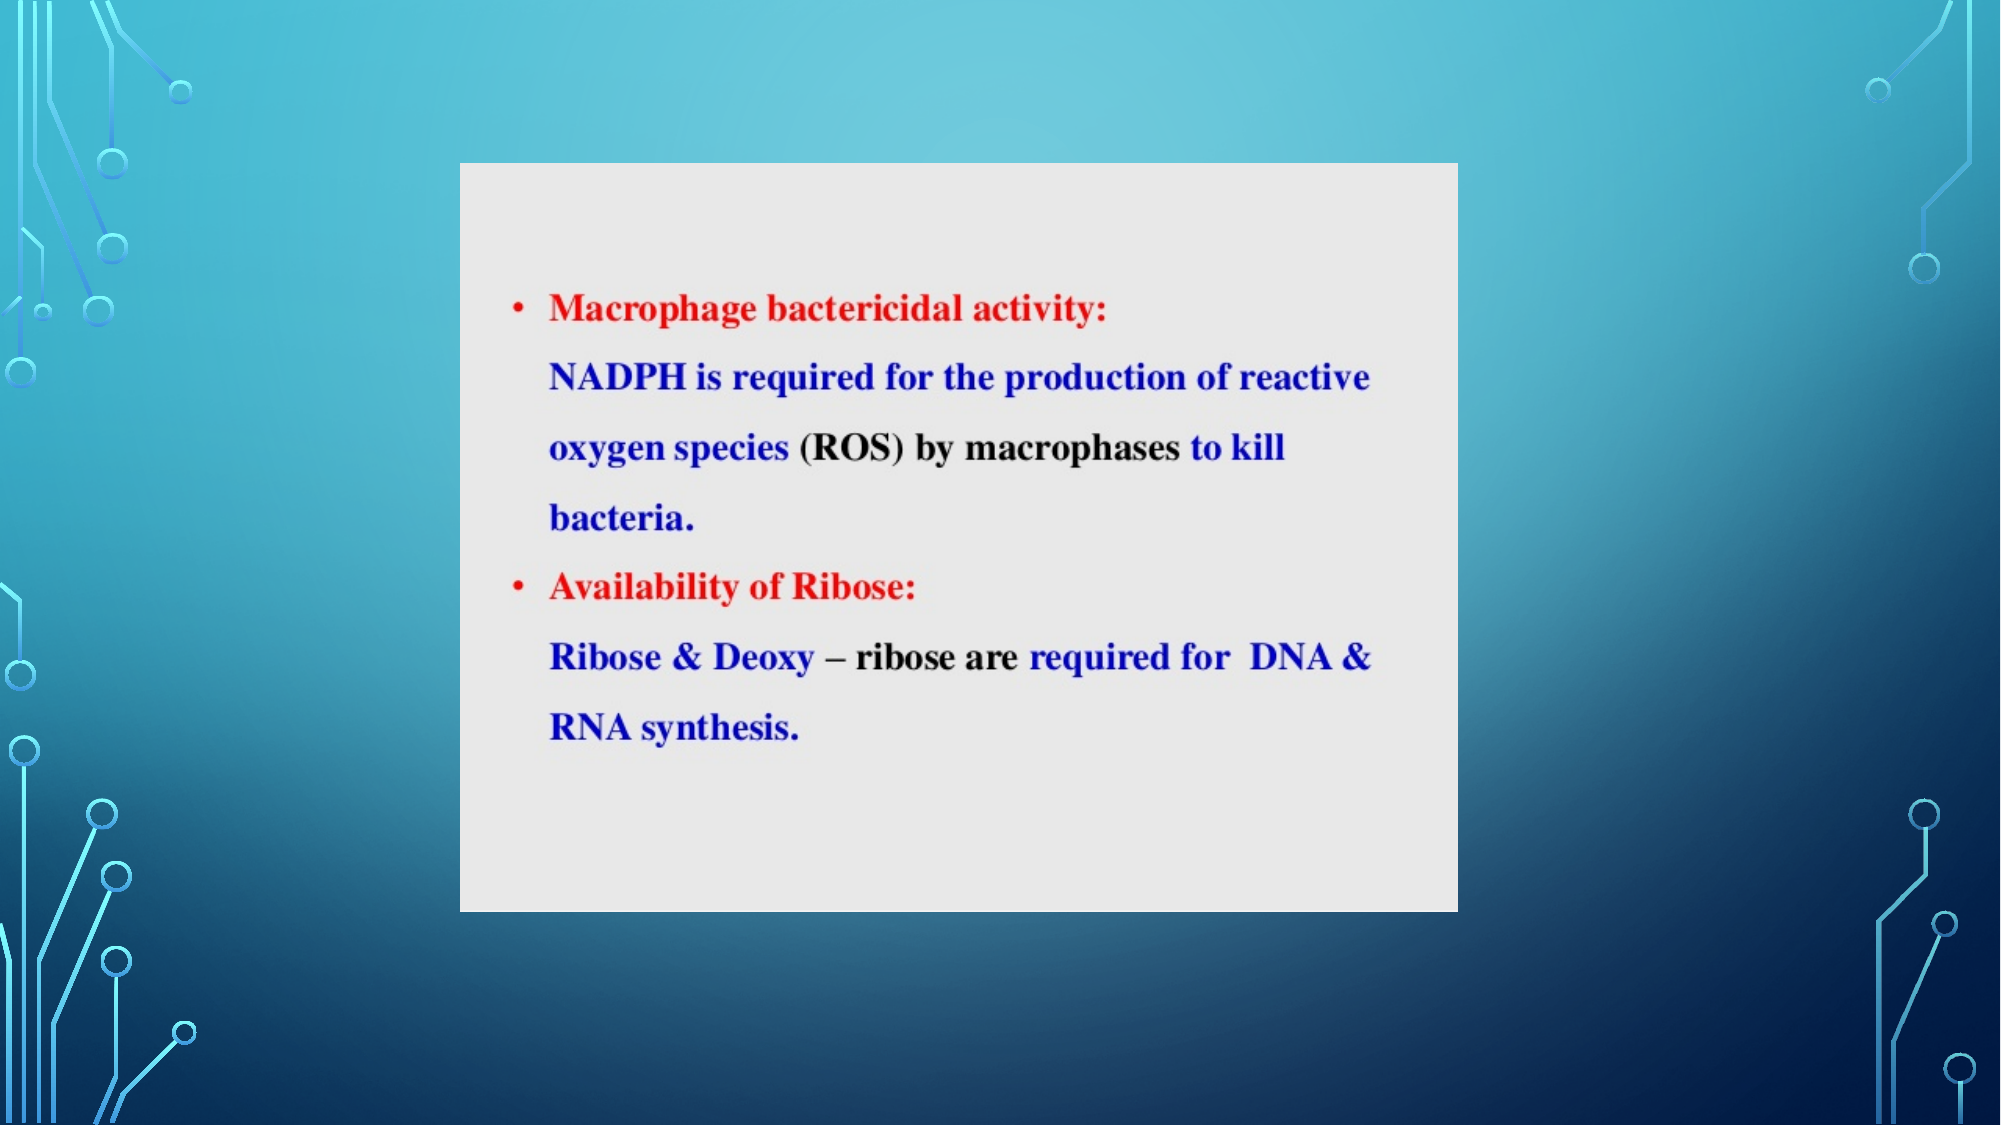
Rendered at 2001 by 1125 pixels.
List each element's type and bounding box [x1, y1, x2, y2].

picture [460, 162, 1458, 912]
